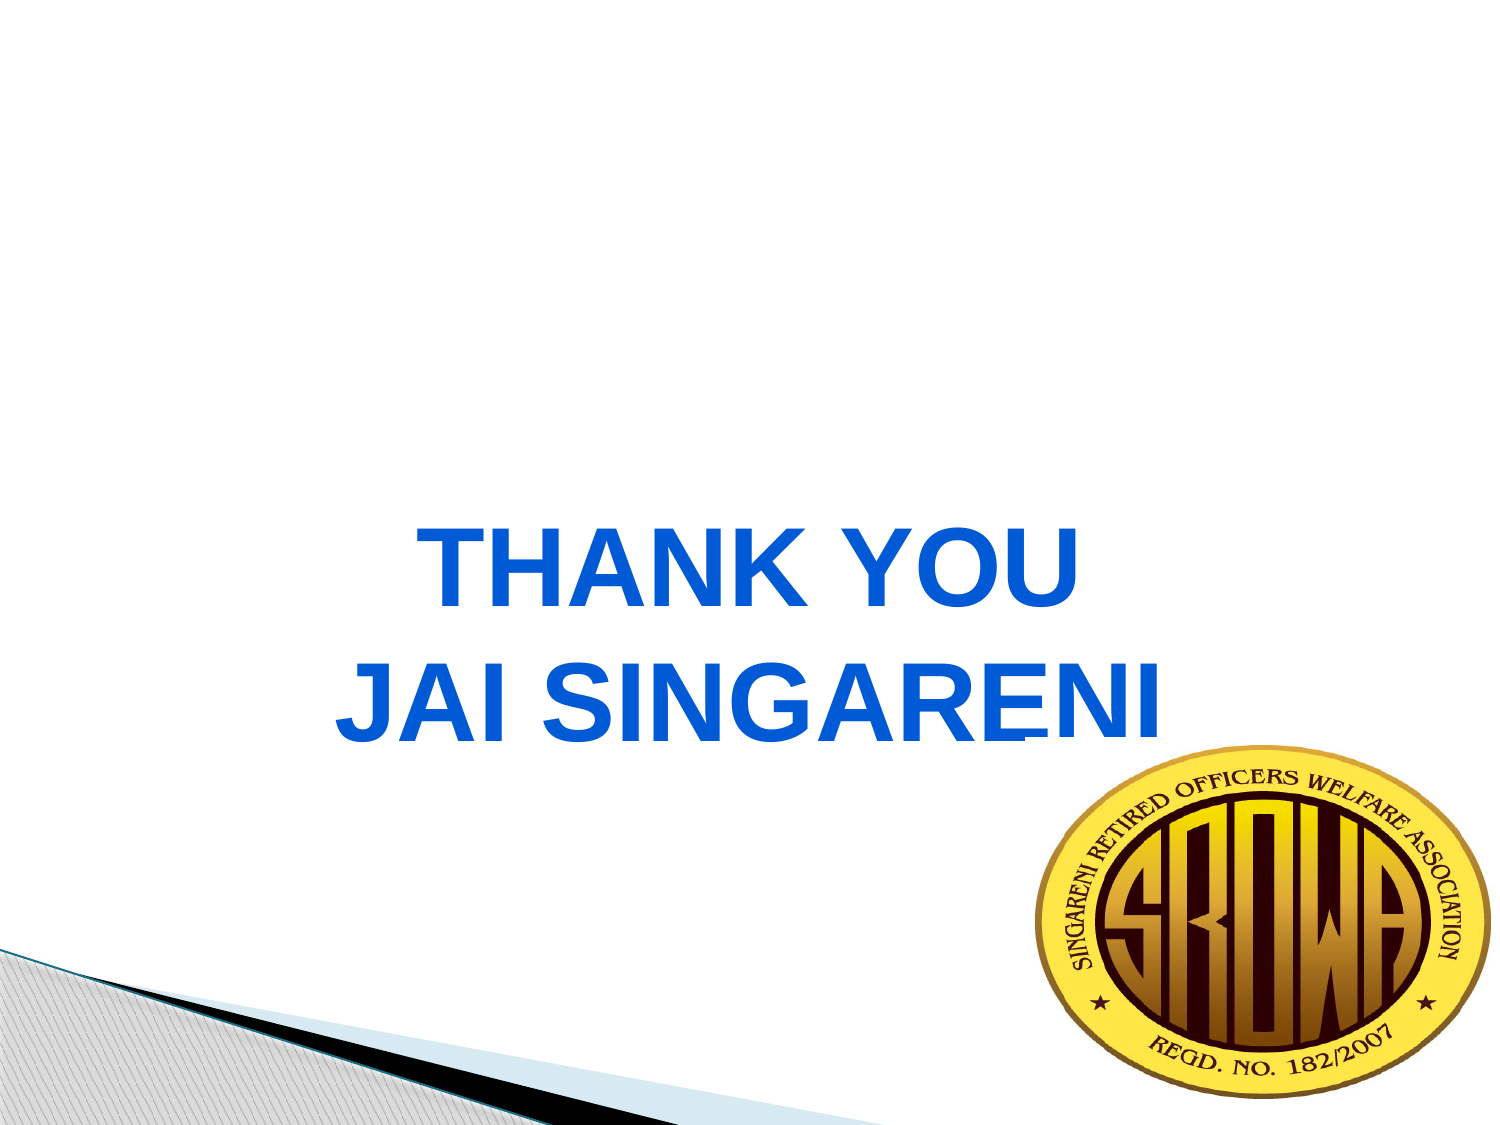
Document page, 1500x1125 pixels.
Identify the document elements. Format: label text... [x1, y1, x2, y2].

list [1024, 737, 1500, 1107]
text_box Thank you Jai Singareni [319, 486, 1181, 772]
